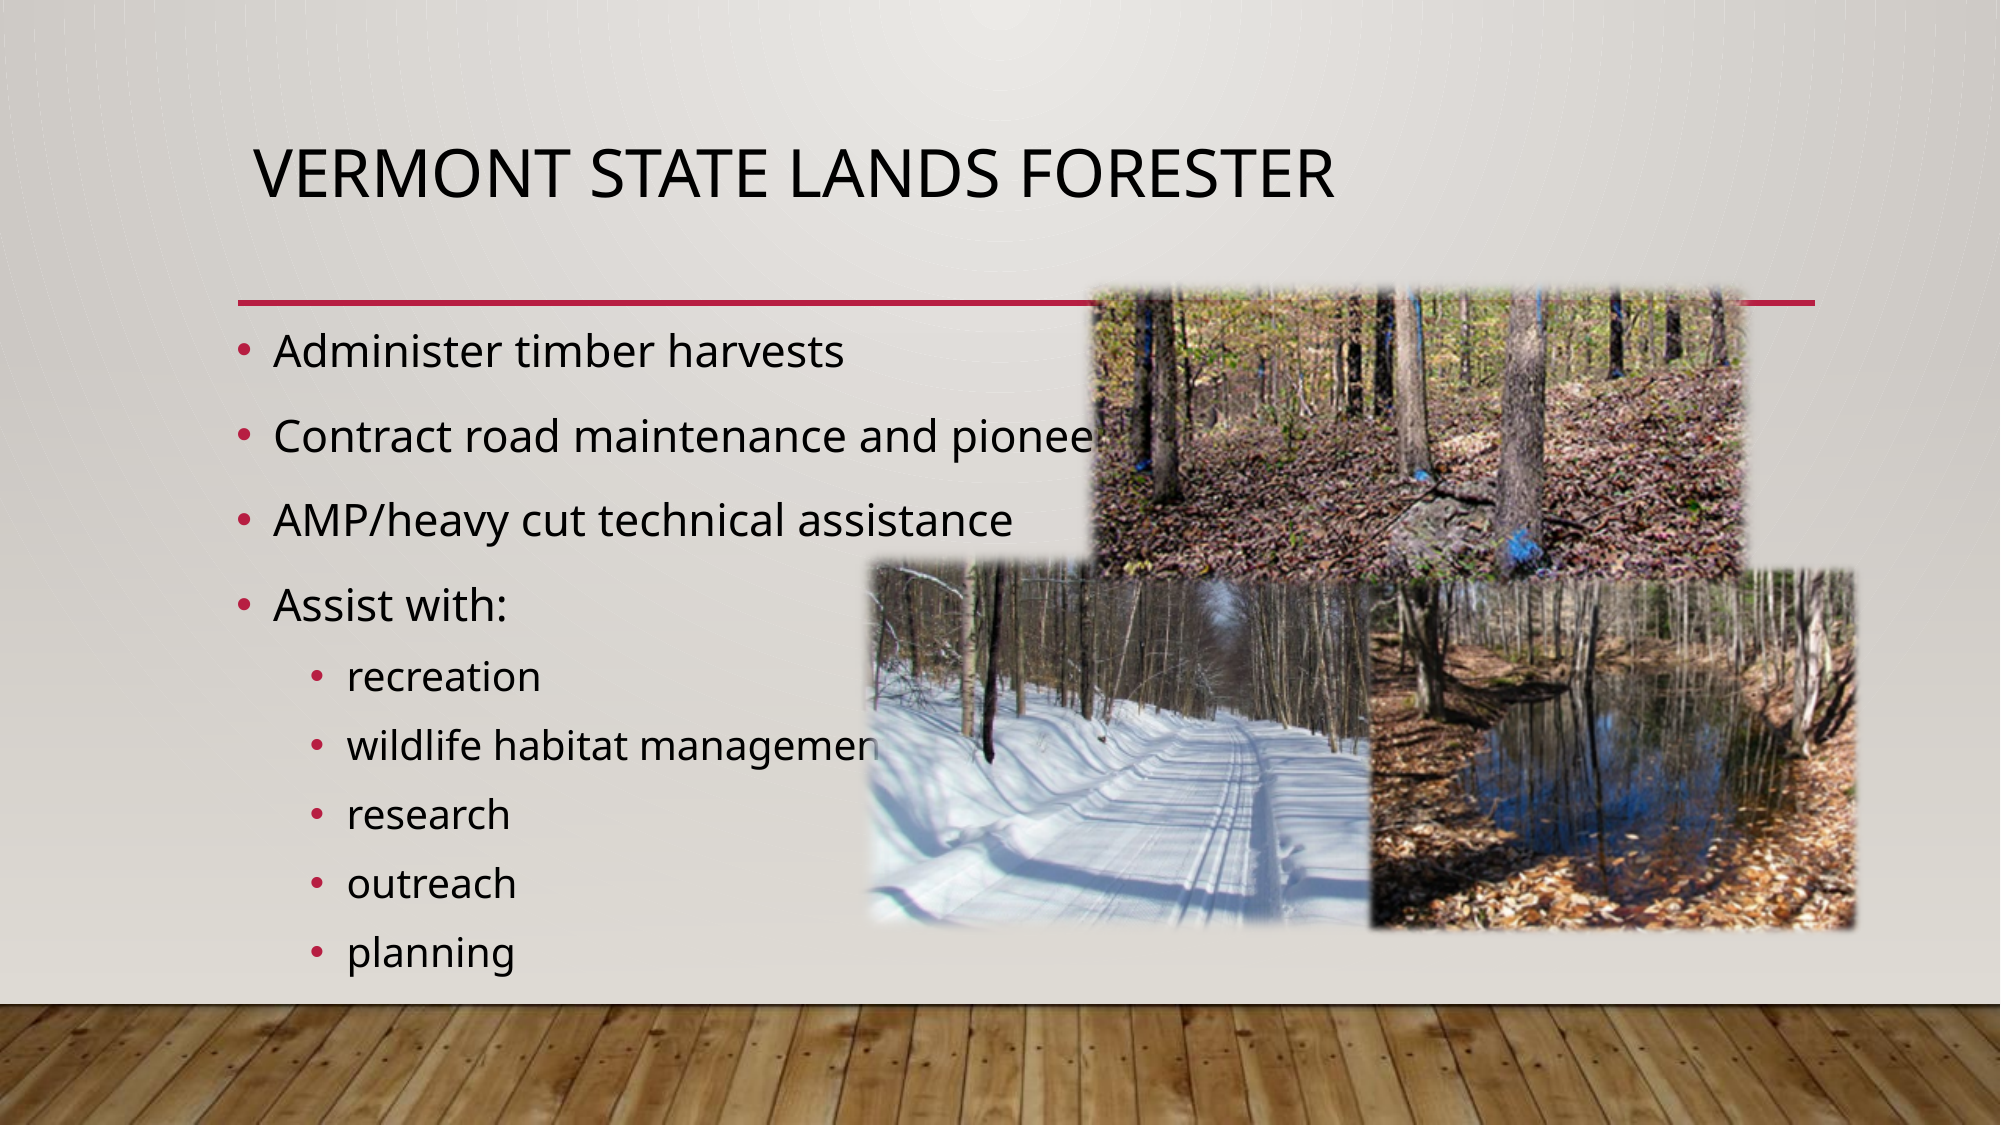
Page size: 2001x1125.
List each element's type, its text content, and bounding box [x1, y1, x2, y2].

title Vermont state Lands Forester [238, 131, 1814, 305]
picture [0, 1004, 2000, 1125]
picture [854, 275, 1864, 938]
list Administer timber harvests Contract road maintenance and pioneering AMP/heavy cut technical assistance Assist with: recreation wildlife habitat management research outreach planning [221, 304, 1198, 995]
